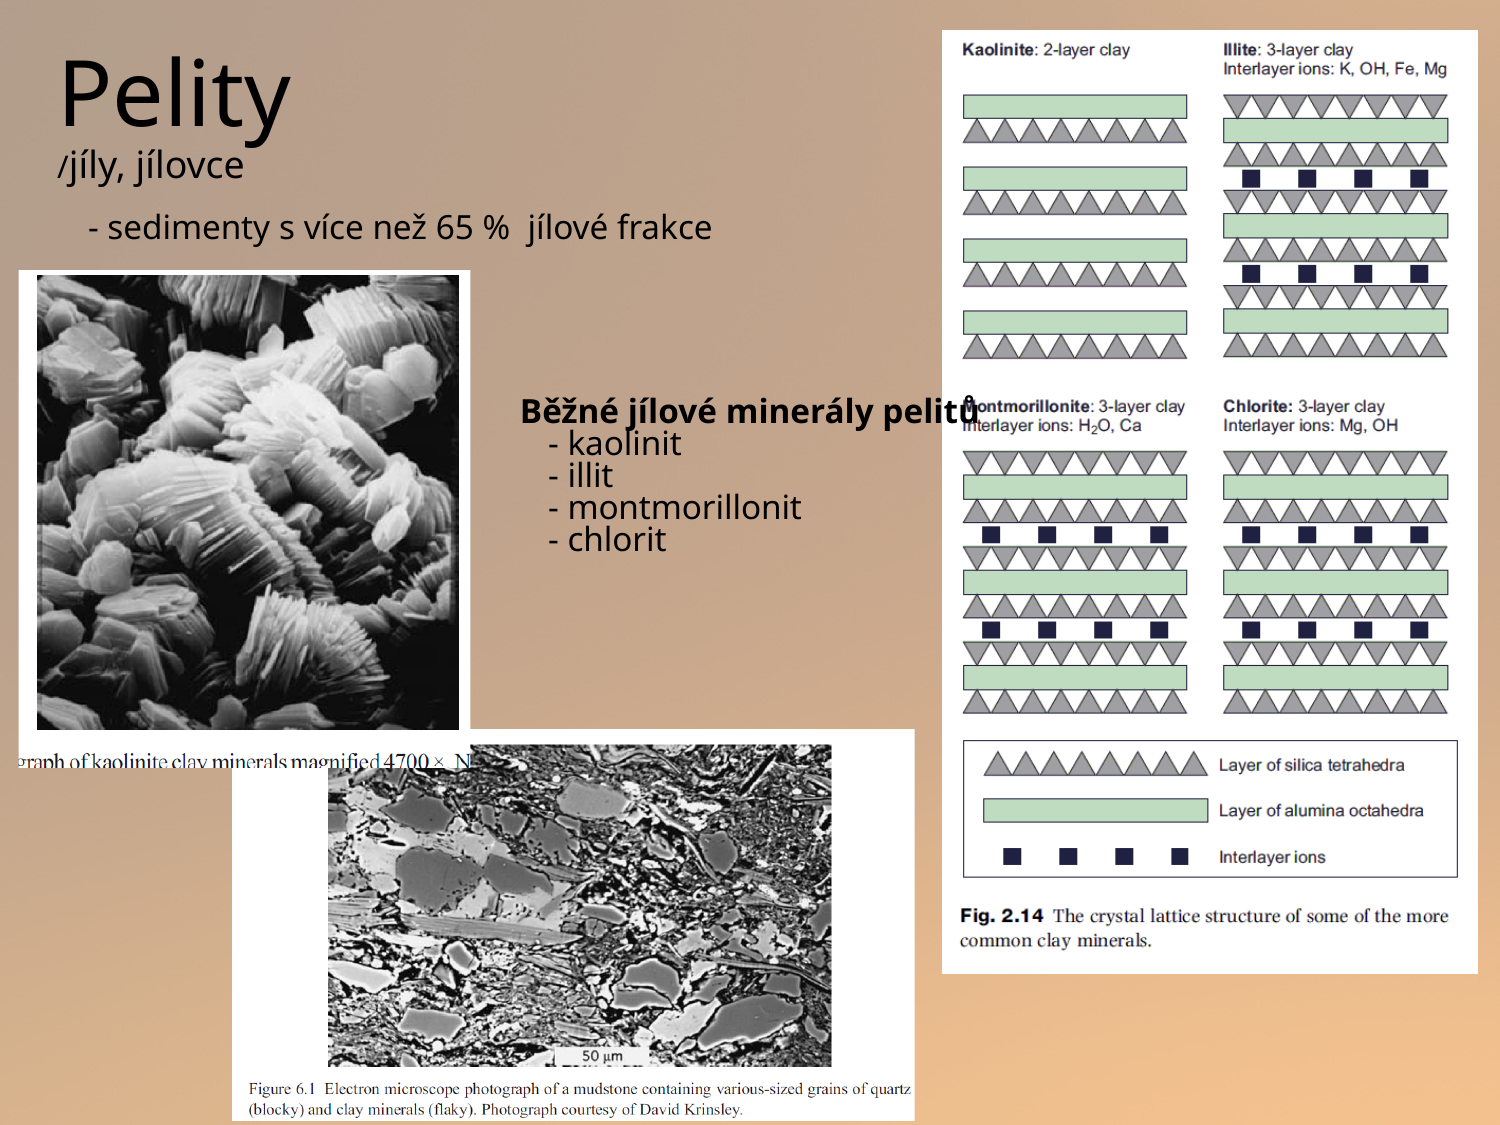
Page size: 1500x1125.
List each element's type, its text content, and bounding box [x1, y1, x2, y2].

picture [942, 0, 1500, 974]
picture [0, 0, 915, 1125]
title Pelity /jíly, jílovce [42, 0, 1444, 270]
text_box Běžné jílové minerály pelitů - kaolinit - illit - montmorillonit - chlorit [504, 390, 1500, 1125]
text_box - sedimenty s více než 65 % jílové frakce [73, 206, 1475, 1070]
